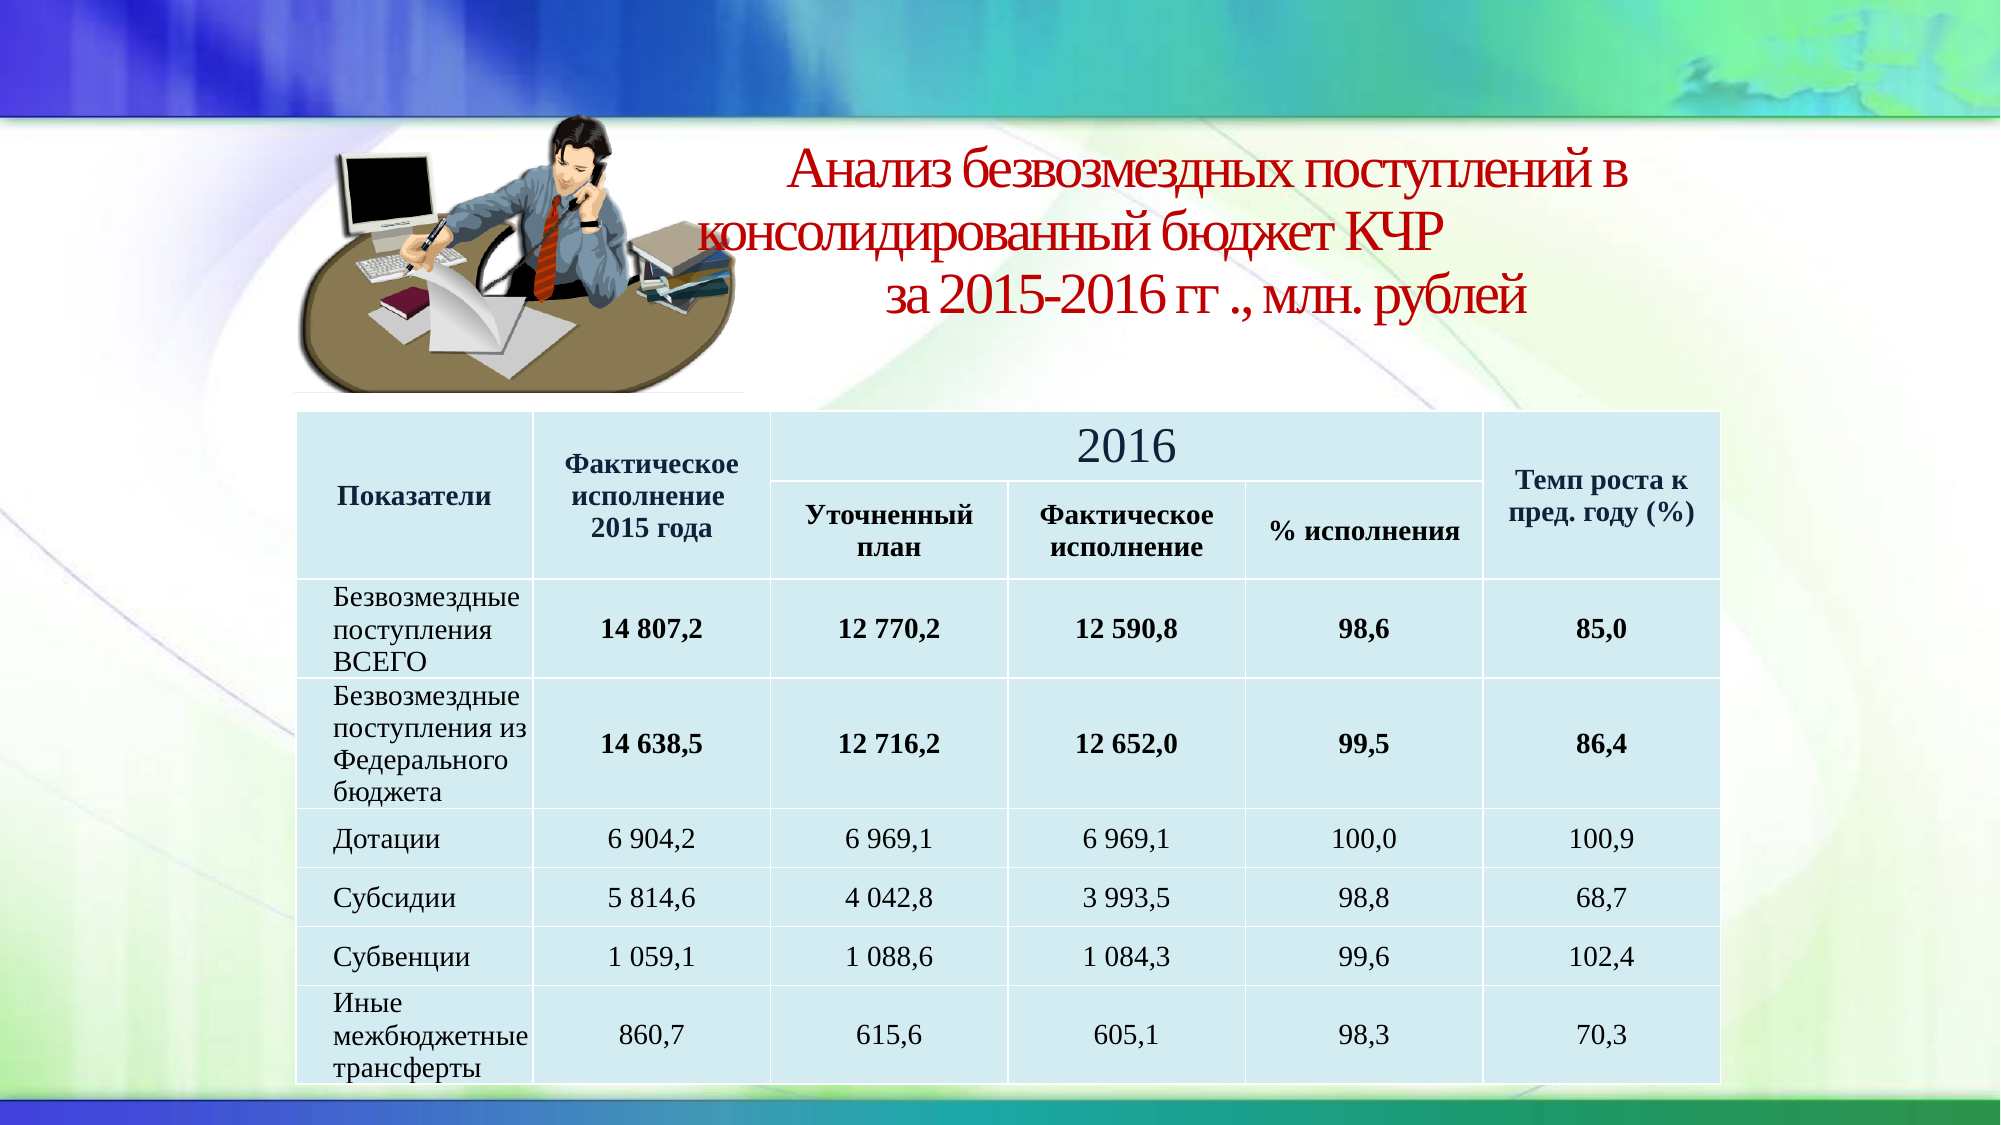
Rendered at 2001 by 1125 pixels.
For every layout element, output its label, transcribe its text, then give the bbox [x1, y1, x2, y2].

table_cell 605,1 [1009, 986, 1245, 1083]
table_cell 99,6 [1246, 927, 1482, 985]
table_header Фактическое исполнение 2015 года [534, 412, 770, 578]
table_cell 6 969,1 [771, 809, 1007, 867]
table_cell 615,6 [771, 986, 1007, 1083]
table_cell 12 770,2 [771, 580, 1007, 677]
table_cell 100,9 [1484, 809, 1720, 867]
title Анализ безвозмездных поступлений в консолидированный бюджет КЧР за 2015-2016 гг ., млн. рублей [748, 137, 1733, 370]
table_header Показатели [297, 412, 532, 578]
table_cell 12 590,8 [1009, 580, 1245, 677]
table_cell 6 969,1 [1009, 809, 1245, 867]
table_cell 86,4 [1484, 679, 1720, 808]
table_cell 3 993,5 [1009, 868, 1245, 926]
table_cell 1 084,3 [1009, 927, 1245, 985]
table_cell % исполнения [1246, 482, 1482, 578]
table_cell 14 638,5 [534, 679, 770, 808]
table_cell 98,8 [1246, 868, 1482, 926]
table_cell 1 088,6 [771, 927, 1007, 985]
table_cell 68,7 [1484, 868, 1720, 926]
table_cell 12 652,0 [1009, 679, 1245, 808]
table_cell Субвенции [297, 927, 532, 985]
table_cell Дотации [297, 809, 532, 867]
table_cell 70,3 [1484, 986, 1720, 1083]
table_header Темп роста к пред. году (%) [1484, 412, 1720, 578]
table_cell Субсидии [297, 868, 532, 926]
table_cell 860,7 [534, 986, 770, 1083]
table_header 2016 [771, 412, 1482, 480]
table_cell 14 807,2 [534, 580, 770, 677]
table_cell 85,0 [1484, 580, 1720, 677]
table_cell Фактическое исполнение [1009, 482, 1245, 578]
picture [0, 0, 2001, 1125]
table_cell 12 716,2 [771, 679, 1007, 808]
table_cell 1 059,1 [534, 927, 770, 985]
table_cell Безвозмездные поступления ВСЕГО [297, 580, 532, 677]
table_cell 100,0 [1246, 809, 1482, 867]
table_cell 4 042,8 [771, 868, 1007, 926]
table_cell 98,3 [1246, 986, 1482, 1083]
table_cell 6 904,2 [534, 809, 770, 867]
table_cell 5 814,6 [534, 868, 770, 926]
table_cell Безвозмездные поступления из Федерального бюджета [297, 679, 532, 808]
table_cell 99,5 [1246, 679, 1482, 808]
table_cell Иные межбюджетные трансферты [297, 986, 532, 1083]
table_cell Уточненный план [771, 482, 1007, 578]
table_cell 102,4 [1484, 927, 1720, 985]
table_cell 98,6 [1246, 580, 1482, 677]
